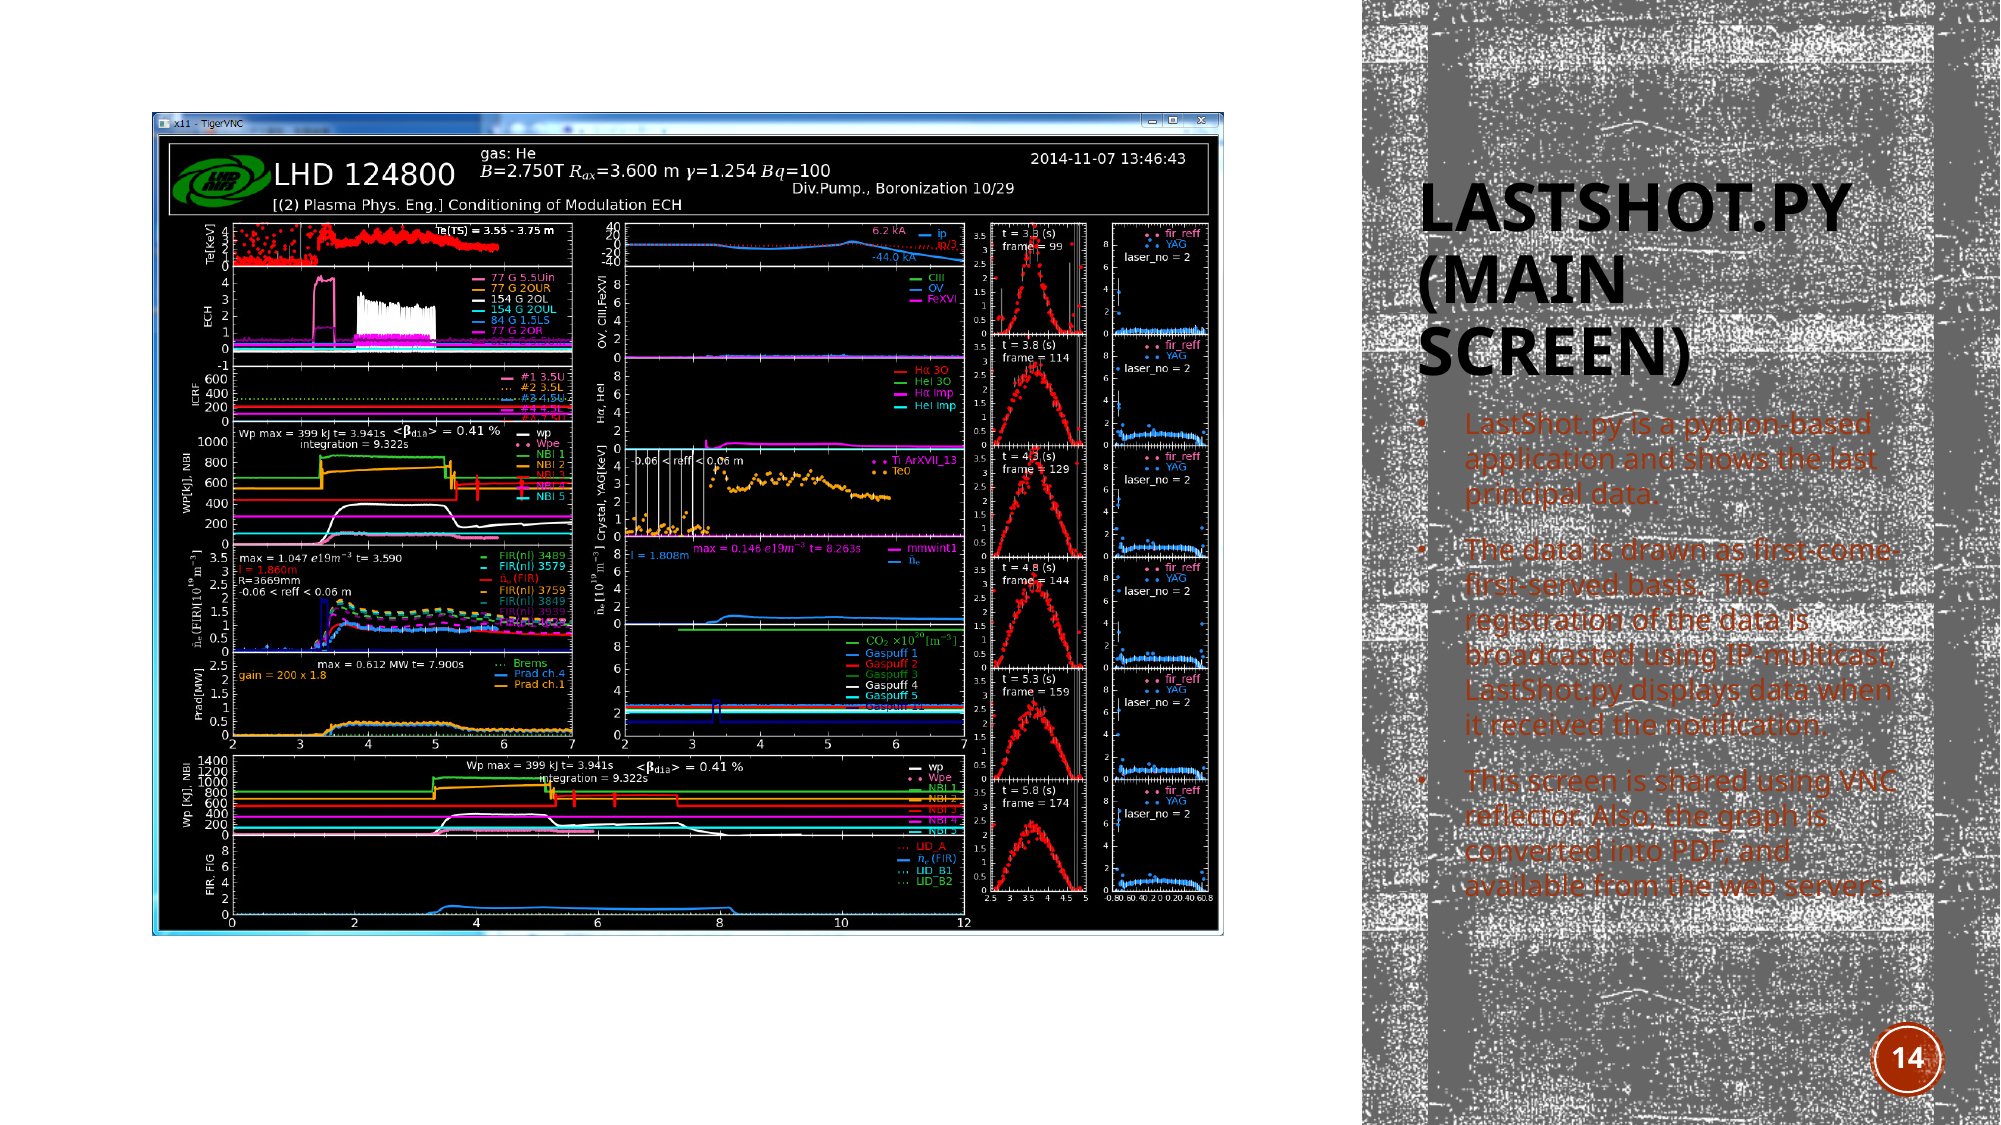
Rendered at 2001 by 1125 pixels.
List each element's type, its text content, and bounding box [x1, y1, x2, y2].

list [155, 115, 1222, 934]
list LastShot.py is a python-based application and shows the last principal data. The data is drawn as first-come-first-served basis. The registration of the data is broadcasted using IP-multicast, LastShot.py displays data when it received the notification. This screen is shared using VNC reflector. Also, the graph is converted into PDF, and available from the web servers. [1402, 397, 1928, 938]
title Lastshot.py (Main Screen) [1402, 112, 1928, 397]
slide_number 14 [1855, 1028, 1961, 1089]
